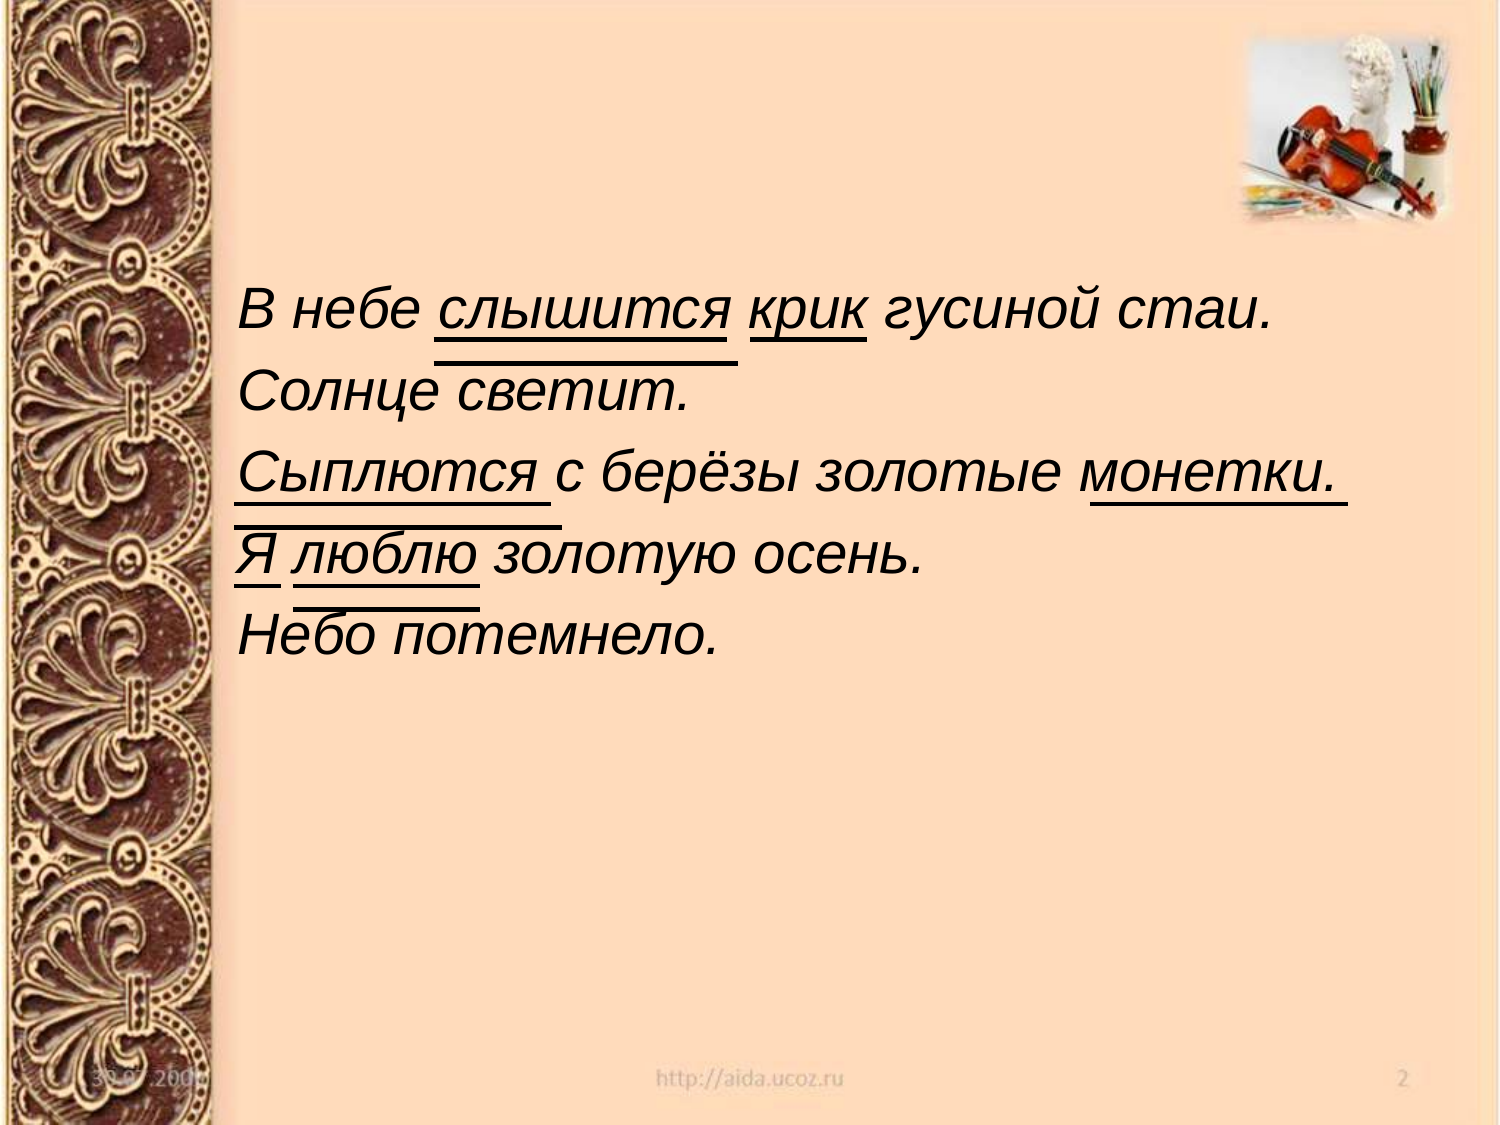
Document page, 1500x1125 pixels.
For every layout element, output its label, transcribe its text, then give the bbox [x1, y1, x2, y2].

picture [0, 0, 1500, 1125]
list В небе слышится крик гусиной стаи. Солнце светит. Сыплются с берёзы золотые монетки. Я люблю золотую осень. Небо потемнело. [222, 262, 1426, 1006]
